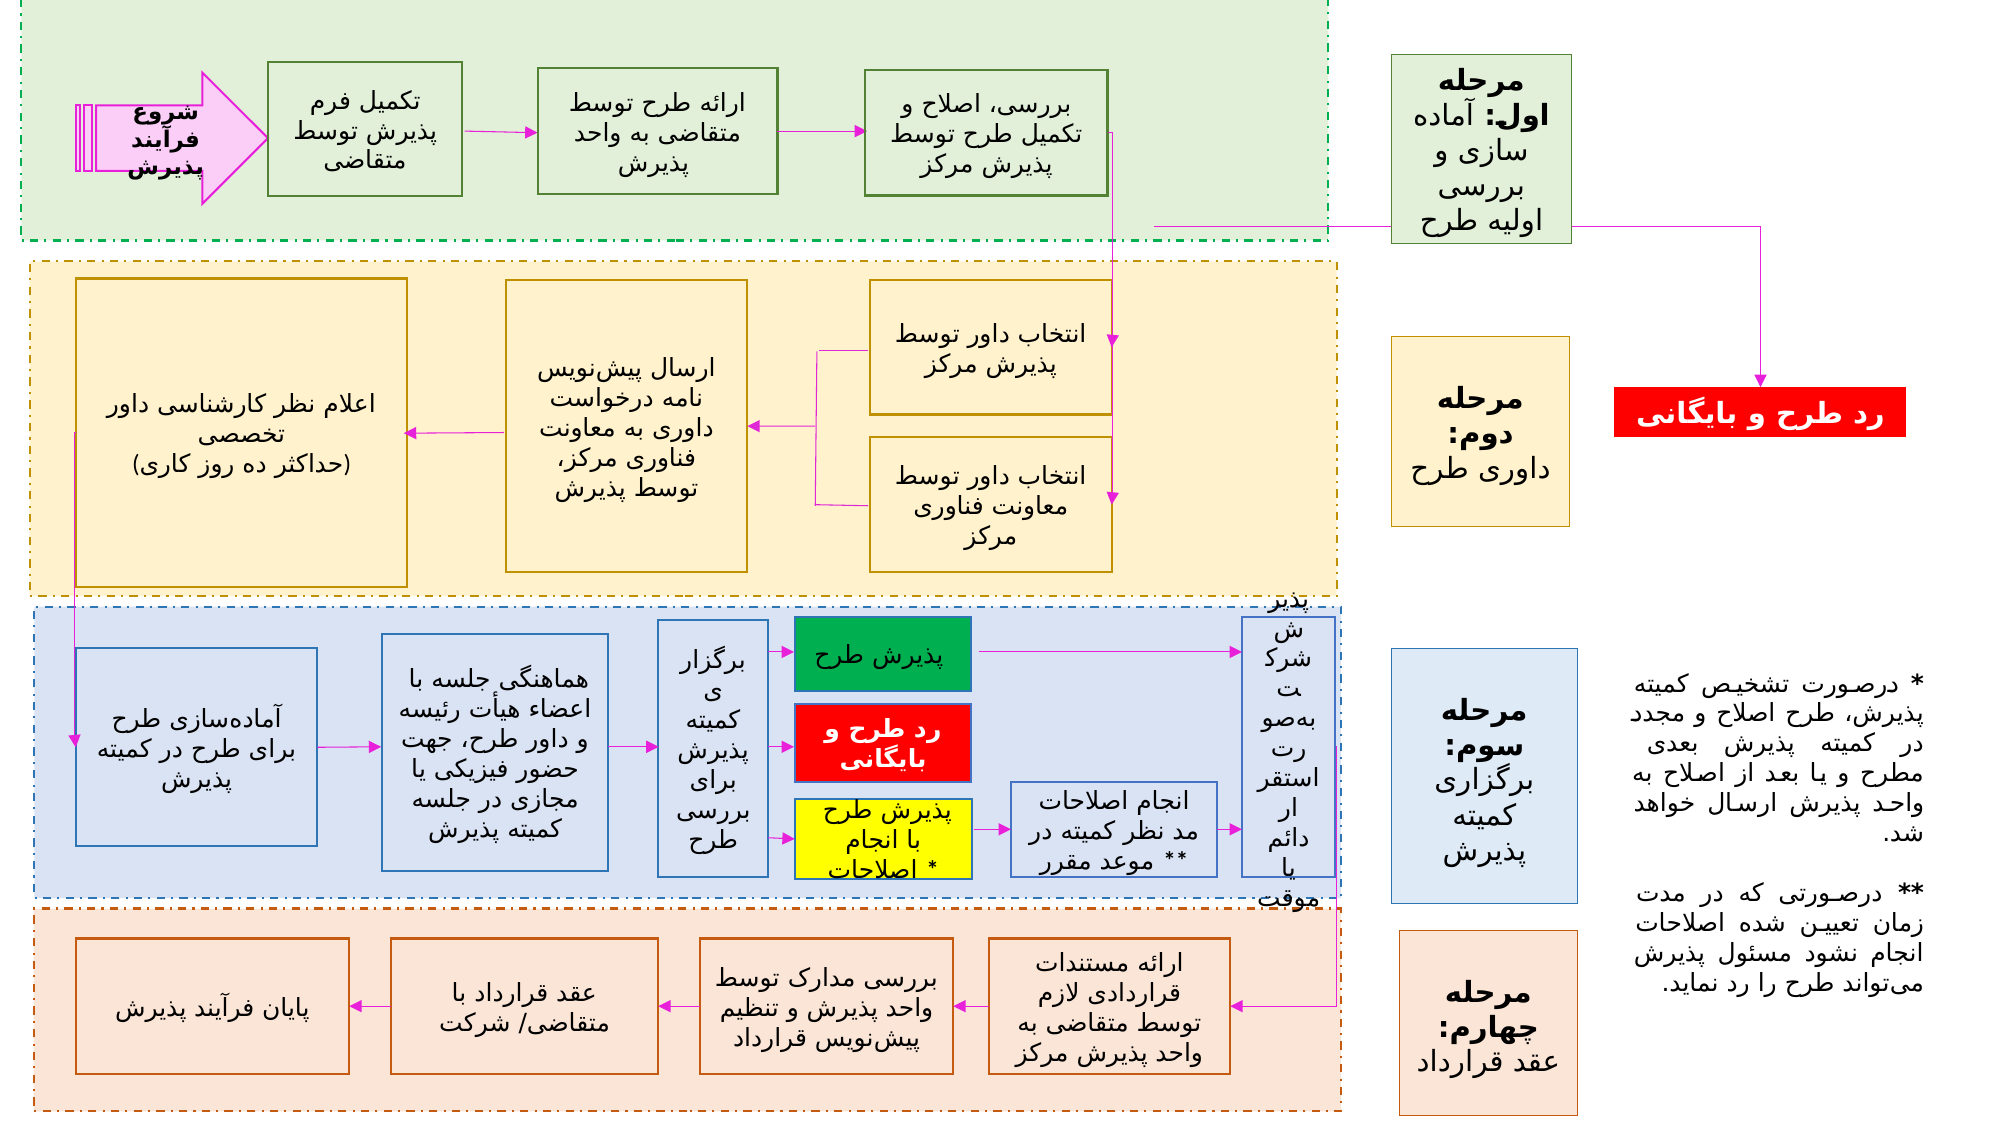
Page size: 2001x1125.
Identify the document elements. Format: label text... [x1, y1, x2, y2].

text_box [29, 260, 1338, 597]
text_box شروع فرآیند پذیرش [83, 104, 93, 172]
text_box مرحله اول: آماده سازی و بررسی اولیه طرح [1391, 54, 1572, 226]
text_box برگزاری کمیته پذیرش برای بررسی طرح [657, 619, 769, 878]
text_box ارسال پیش‌نویس نامه درخواست داوری به معاونت فناوری مرکز، توسط پذیرش [505, 279, 748, 573]
text_box پذیرش طرح با انجام اصلاحات * [794, 798, 973, 880]
text_box رد طرح و بایگانی [1614, 387, 1906, 437]
text_box عقد قرارداد با متقاضی/ شرکت [390, 937, 659, 1075]
text_box انجام اصلاحات مد نظر کمیته در موعد مقرر ** [1010, 781, 1218, 878]
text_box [1154, 226, 1761, 388]
text_box پذیرش طرح [794, 616, 972, 692]
text_box آماده‌سازی طرح برای طرح در کمیته پذیرش [75, 647, 318, 847]
text_box [20, 0, 1329, 242]
text_box تکمیل فرم پذیرش توسط متقاضی [267, 61, 463, 197]
text_box مرحله چهارم: عقد قرارداد [1399, 930, 1578, 1116]
text_box ** درصورتی که در مدت زمان تعیین شده اصلاحات انجام نشود مسئول پذیرش می‌تواند طرح را رد نماید. [1614, 869, 1939, 1034]
text_box پایان فرآیند پذیرش [75, 937, 350, 1075]
text_box مرحله دوم: داوری طرح [1391, 388, 1570, 527]
text_box بررسی مدارک توسط واحد پذیرش و تنظیم پیش‌نویس قراردا‌د [699, 937, 954, 1075]
text_box [33, 606, 1342, 899]
text_box بررسی، اصلاح و تکمیل طرح توسط پذیرش مرکز [864, 69, 1109, 197]
text_box انتخاب داور توسط معاونت فناوری مرکز [869, 436, 1113, 573]
text_box هماهنگی جلسه با اعضاء هیأت رئیسه و داور طرح، جهت حضور فیزیکی یا مجازی در جلسه کمیته پذیرش [381, 633, 609, 872]
text_box [33, 907, 1342, 1112]
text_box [1107, 132, 1112, 348]
text_box پذیرش شرکت به‌صورت استقرار دائم یا موقت [1241, 616, 1336, 746]
text_box ارائه طرح توسط متقاضی به واحد پذیرش [537, 67, 779, 195]
text_box ارائه مستندات قراردادی لازم توسط متقاضی به واحد پذیرش مرکز [988, 937, 1231, 1075]
text_box شروع فرآیند پذیرش [95, 70, 267, 207]
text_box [1107, 348, 1112, 505]
text_box انتخاب داور توسط پذیرش مرکز [869, 279, 1107, 416]
text_box * درصورت تشخیص کمیته پذیرش، طرح اصلاح و مجدد در کمیته پذیرش بعدی مطرح و یا بعد از اصلاح به واحد پذیرش ارسال خواهد شد. [1614, 659, 1939, 854]
text_box شروع فرآیند پذیرش [75, 104, 81, 172]
text_box اعلام نظر کارشناسی داور تخصصی (حداکثر ده روز کاری) [75, 277, 408, 588]
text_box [1230, 746, 1336, 1007]
text_box رد طرح و بایگانی [794, 703, 972, 783]
text_box مرحله سوم: برگزاری کمیته پذیرش [1391, 648, 1578, 904]
